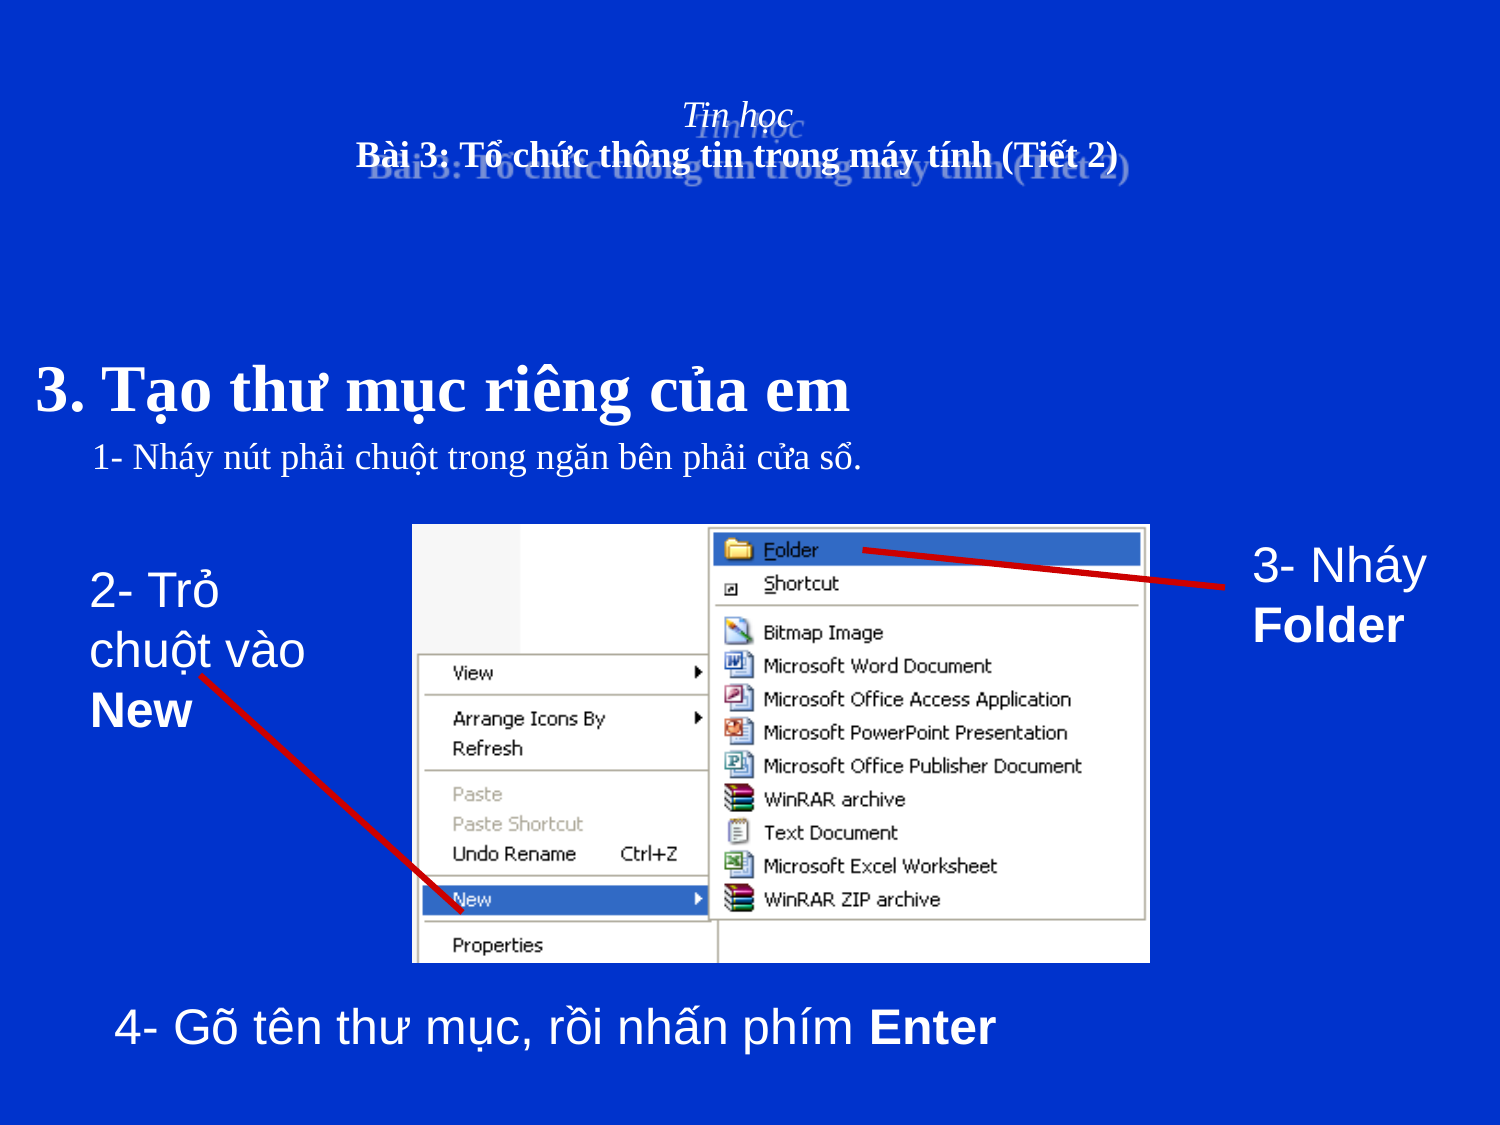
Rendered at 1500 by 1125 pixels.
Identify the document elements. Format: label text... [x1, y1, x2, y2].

text_box Tin học Bài 3: Tổ chức thông tin trong máy tính (Tiết 2) [75, 87, 1400, 184]
text_box 2- Trỏ chuột vào New [75, 549, 338, 745]
text_box 4- Gõ tên thư mục, rồi nhấn phím Enter [99, 987, 1450, 1063]
text_box 3- Nháy Folder [1237, 524, 1500, 660]
picture [412, 524, 1151, 963]
text_box 3. Tạo thư mục riêng của em 1- Nháy nút phải chuột trong ngăn bên phải cửa sổ. [20, 337, 1388, 485]
